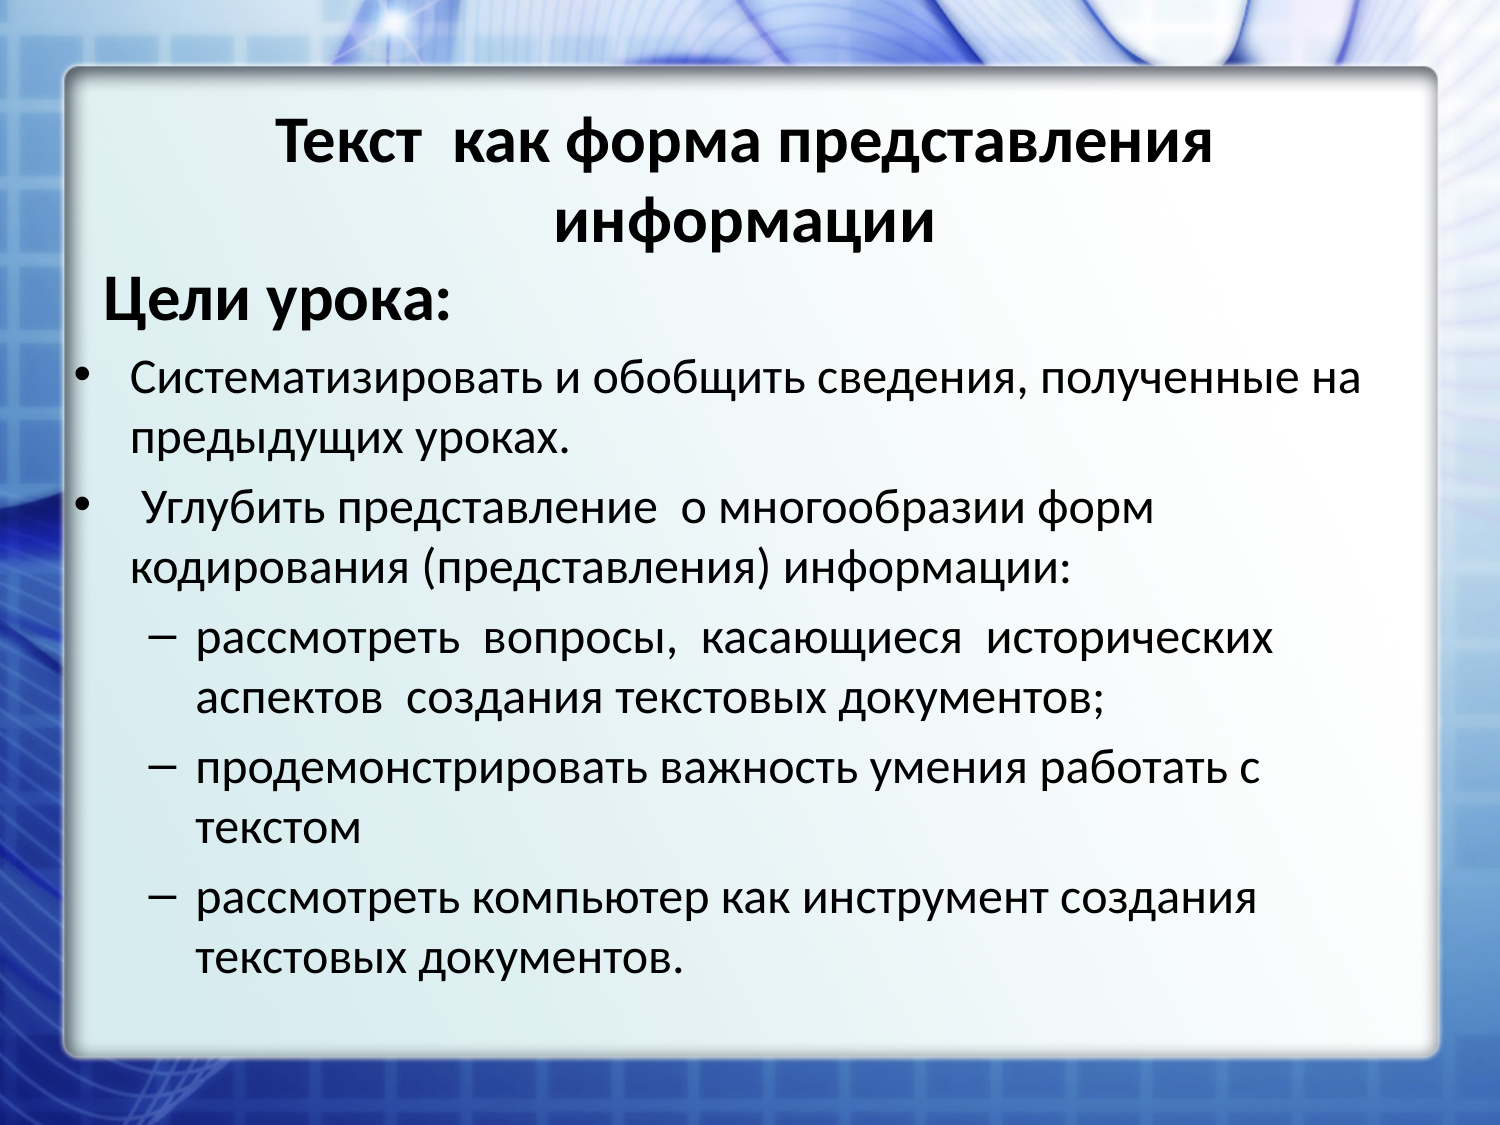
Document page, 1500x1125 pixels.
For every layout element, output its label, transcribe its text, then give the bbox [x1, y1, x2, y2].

title Текст как форма представления информации [70, 81, 1421, 245]
list Цели урока: Систематизировать и обобщить сведения, полученные на предыдущих уроках. Углубить представление о многообразии форм кодирования (представления) информации: рассмотреть вопросы, касающиеся исторических аспектов создания текстовых документов; продемонстрировать важность умения работать с текстом рассмотреть компьютер как инструмент создания текстовых документов. [58, 245, 1454, 1020]
picture [0, 0, 1500, 1125]
